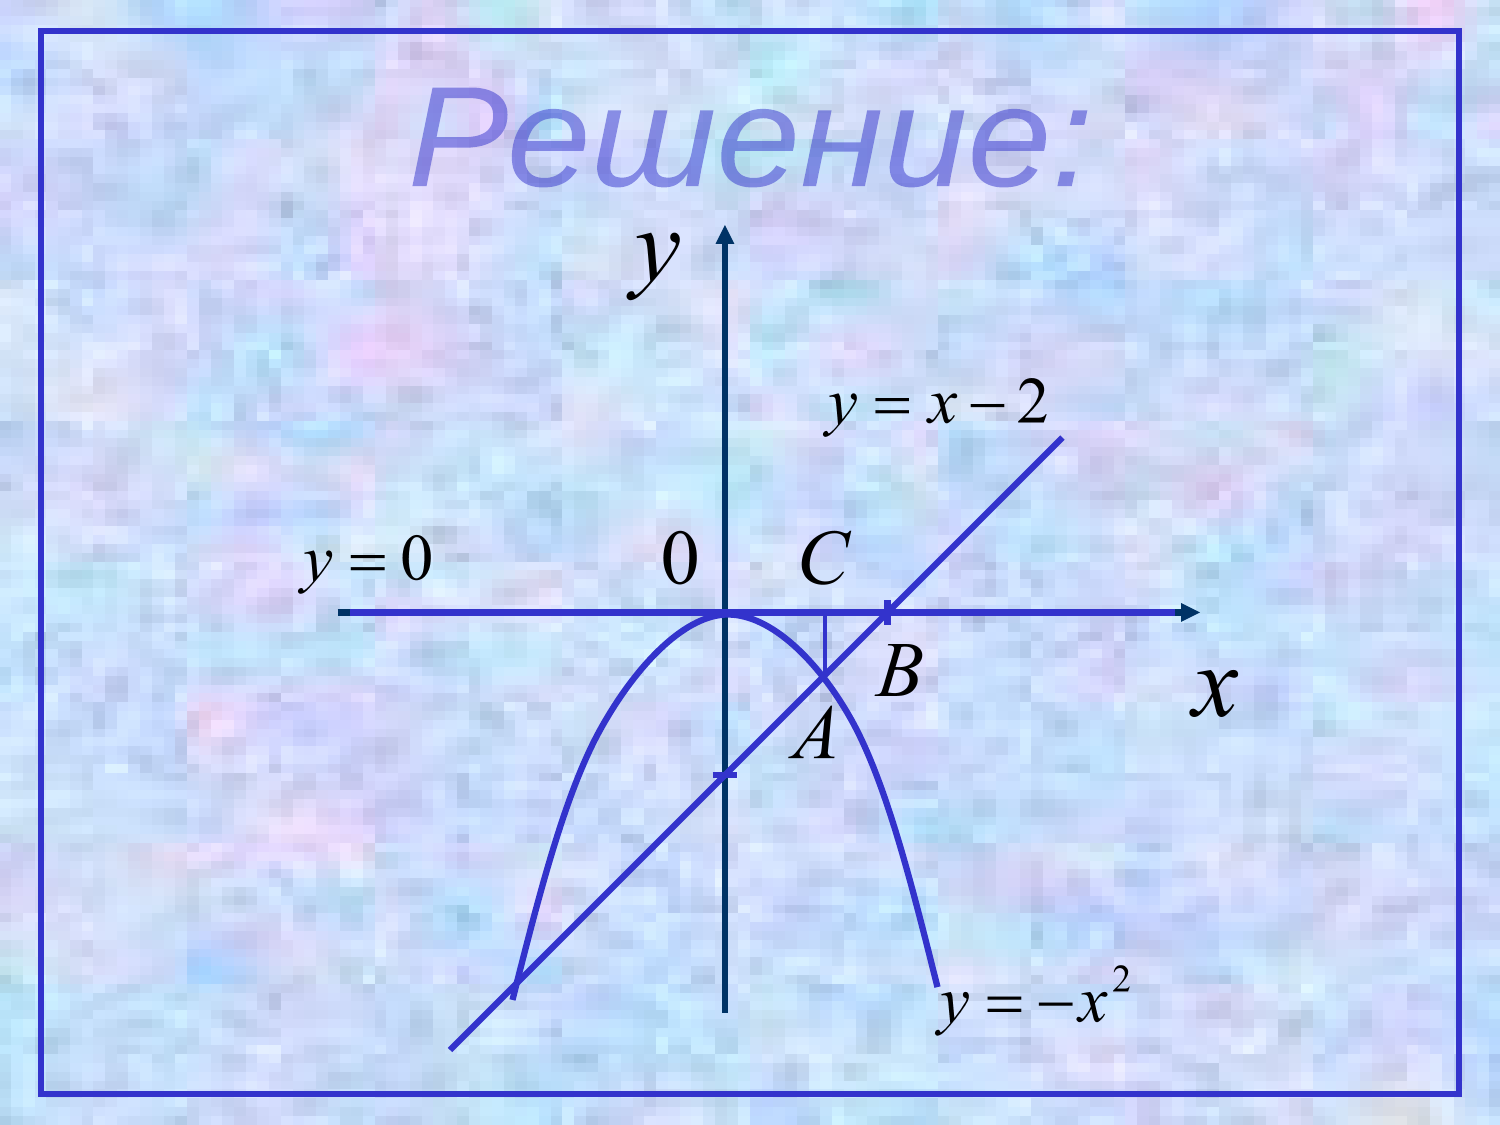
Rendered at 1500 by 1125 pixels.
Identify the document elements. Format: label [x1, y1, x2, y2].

text_box [449, 437, 1063, 611]
text_box [449, 621, 1063, 1051]
picture [0, 0, 1500, 1125]
text_box [41, 30, 1459, 1094]
